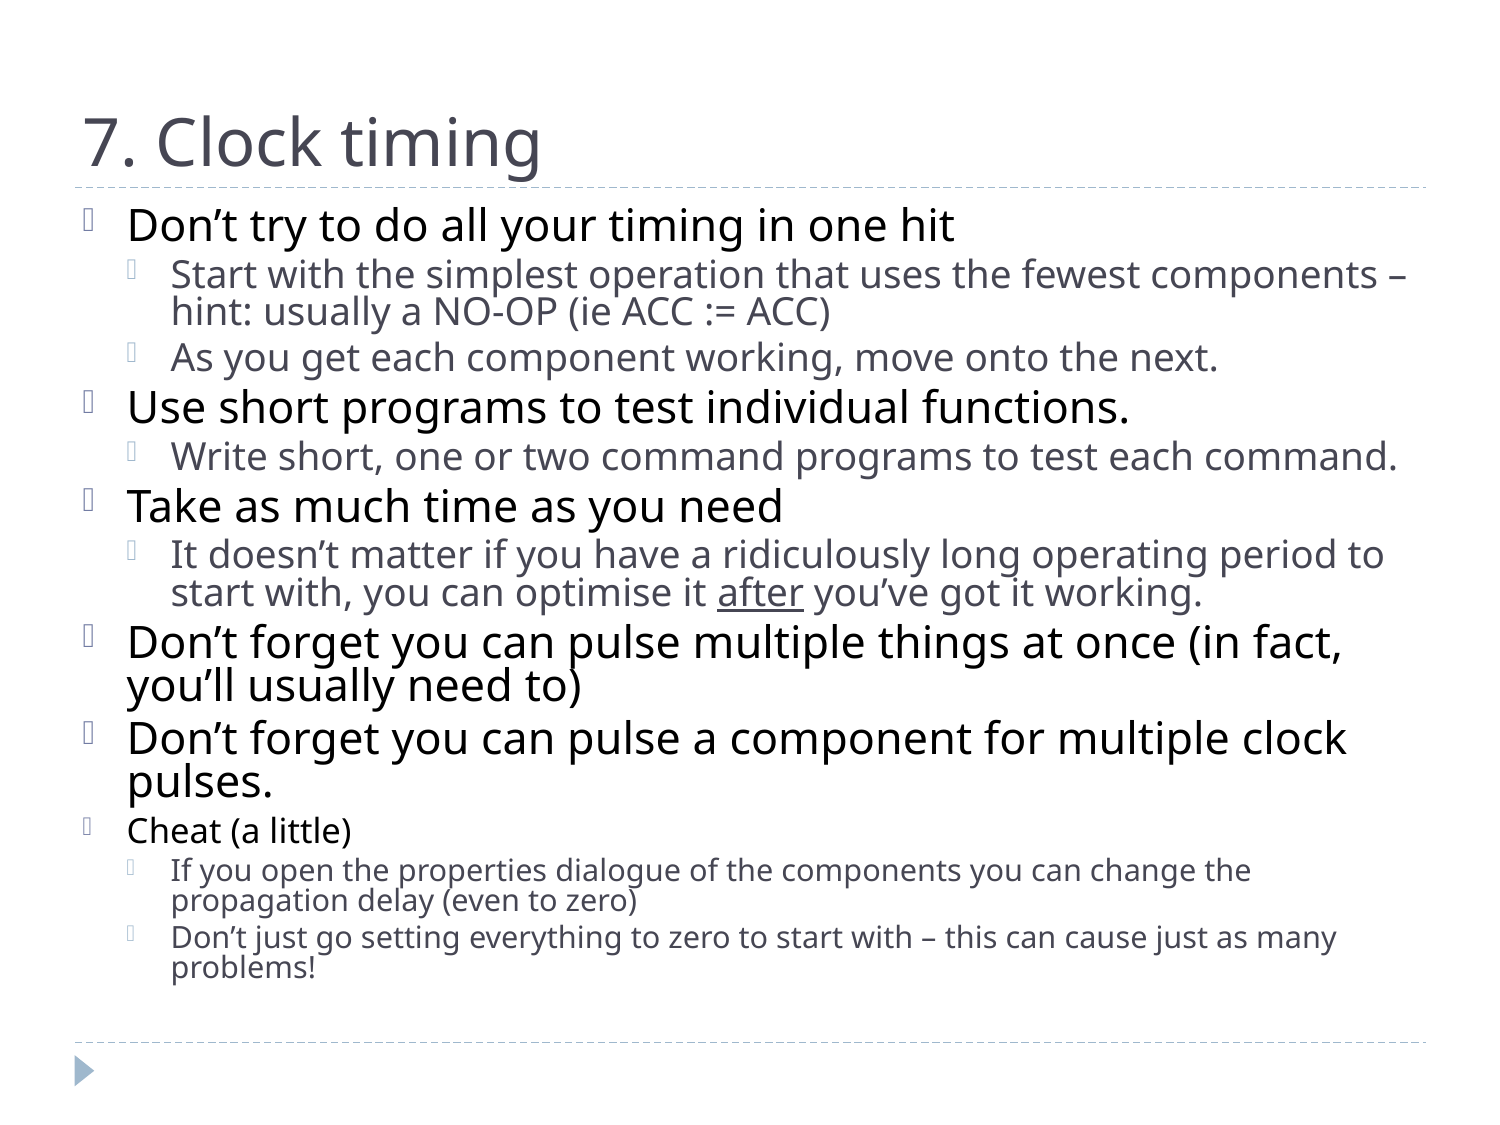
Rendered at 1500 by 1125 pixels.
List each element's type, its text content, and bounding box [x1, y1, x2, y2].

slide_number [99, 1042, 151, 1094]
title 7. Clock timing [74, 24, 1426, 188]
list Don’t try to do all your timing in one hit Start with the simplest operation that uses the fewest components – hint: usually a NO-OP (ie ACC := ACC) As you get each component working, move onto the next. Use short programs to test individual functions. Write short, one or two command programs to test each command. Take as much time as you need It doesn’t matter if you have a ridiculously long operating period to start with, you can optimise it after you’ve got it working. Don’t forget you can pulse multiple things at once (in fact, you’ll usually need to) Don’t forget you can pulse a component for multiple clock pulses. Cheat (a little) If you open the properties dialogue of the components you can change the propagation delay (even to zero) Don’t just go setting everything to zero to start with – this can cause just as many problems! [74, 199, 1426, 1011]
